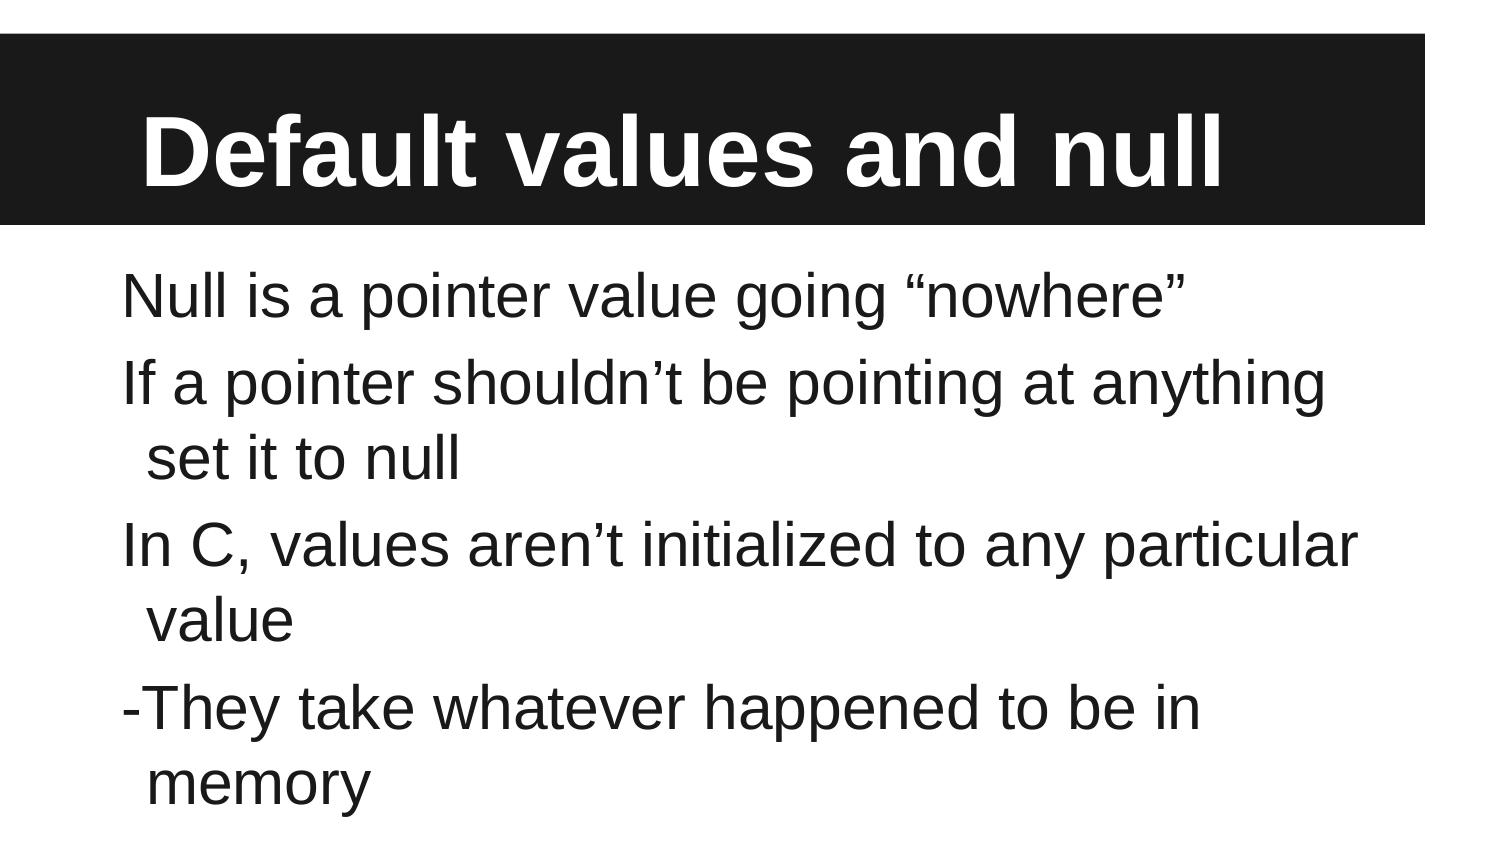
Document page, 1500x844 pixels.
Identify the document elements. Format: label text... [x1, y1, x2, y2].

title Default values and null [75, 33, 1425, 221]
list Null is a pointer value going “nowhere” If a pointer shouldn’t be pointing at anything set it to null In C, values aren’t initialized to any particular value -They take whatever happened to be in memory [75, 239, 1425, 808]
